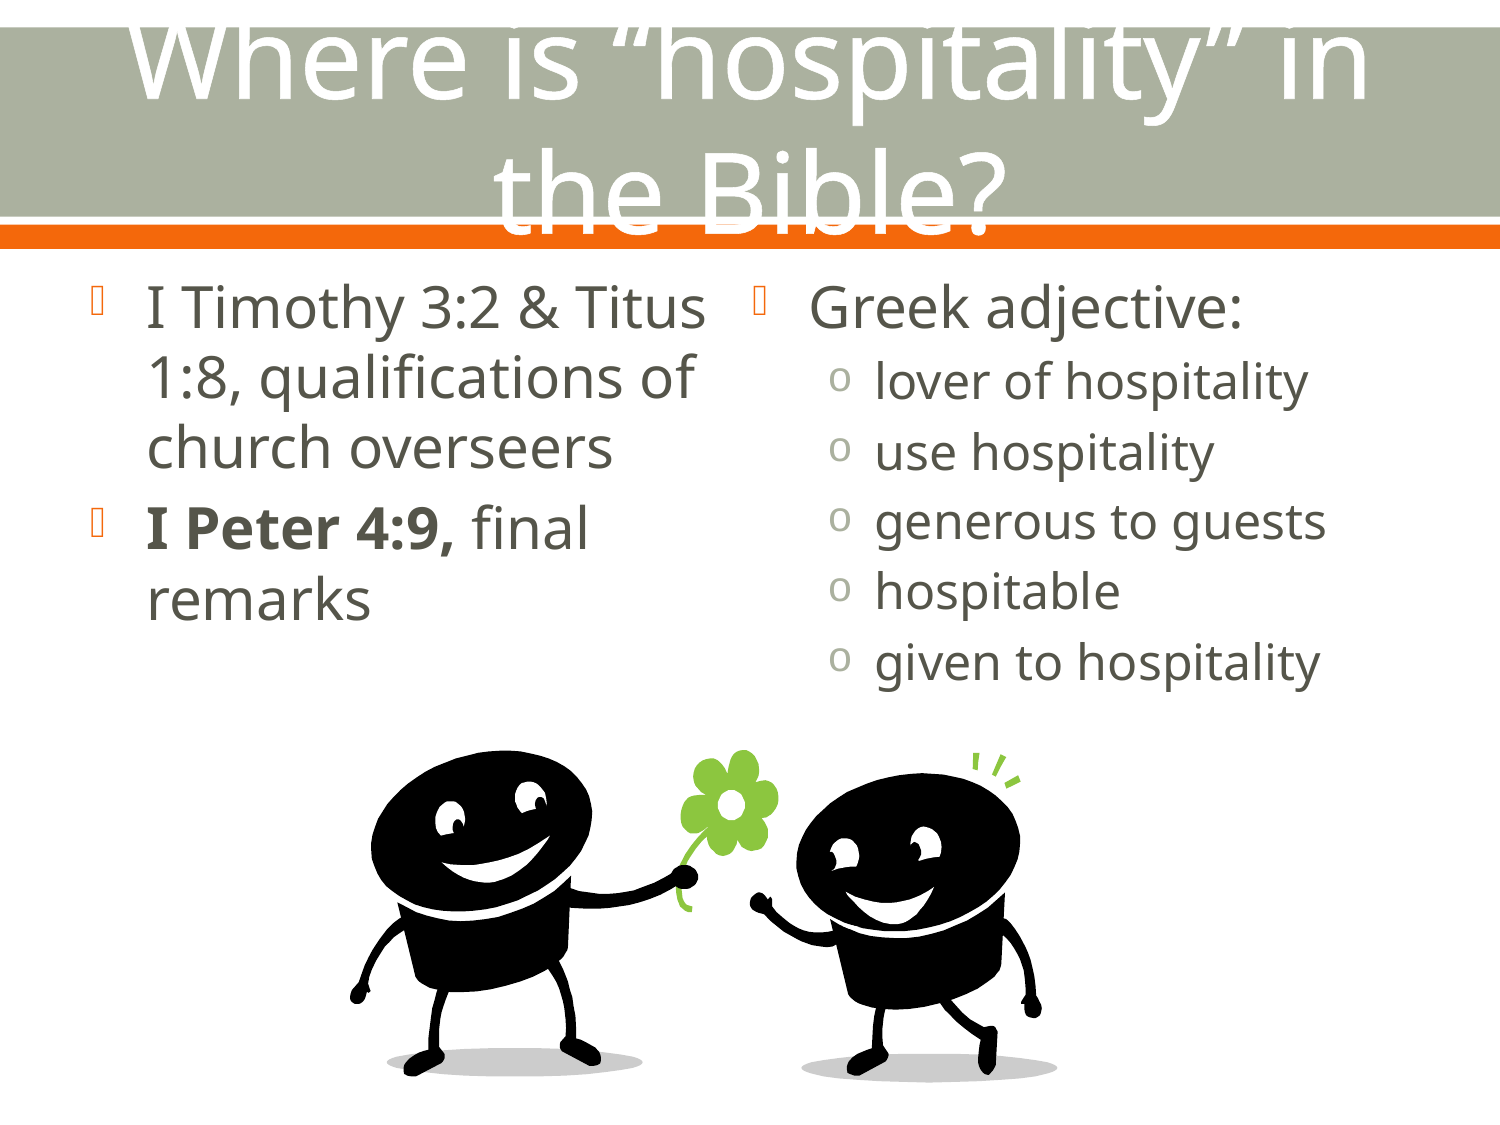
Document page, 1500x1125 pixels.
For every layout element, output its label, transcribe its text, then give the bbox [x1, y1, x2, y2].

picture [349, 749, 1058, 1083]
list I Timothy 3:2 & Titus 1:8, qualifications of church overseers I Peter 4:9, final remarks [75, 262, 737, 1005]
title Where is “hospitality” in the Bible? [75, 29, 1425, 213]
list Greek adjective: lover of hospitality use hospitality generous to guests hospitable given to hospitality [737, 262, 1425, 1005]
